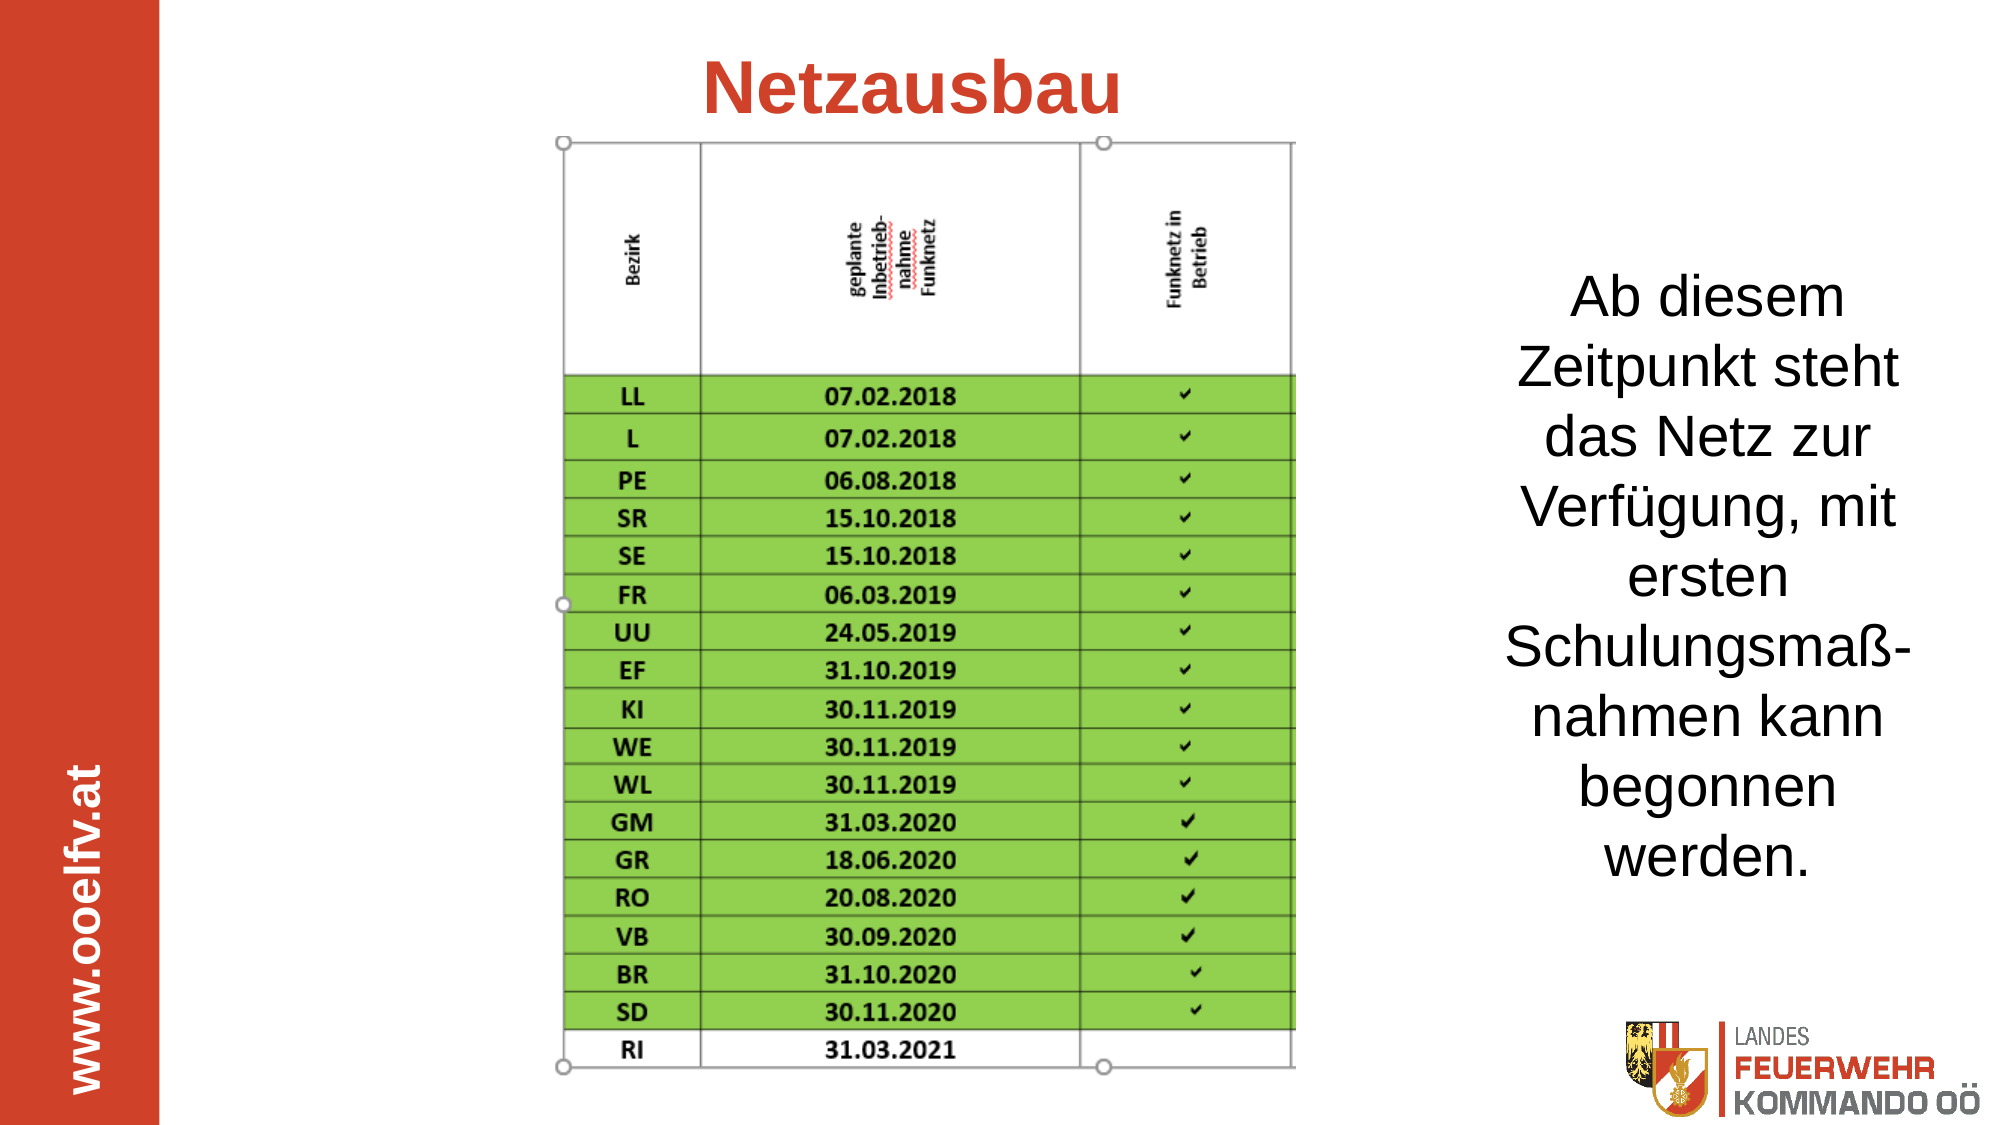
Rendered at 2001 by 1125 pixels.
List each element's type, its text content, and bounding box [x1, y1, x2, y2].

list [550, 136, 1296, 1080]
picture [1620, 1013, 1995, 1125]
text_box Ab diesem Zeitpunkt steht das Netz zur Verfügung, mit ersten Schulungsmaß-nahmen kann begonnen werden. [1466, 160, 1951, 895]
text_box Netzausbau [468, 30, 1378, 136]
